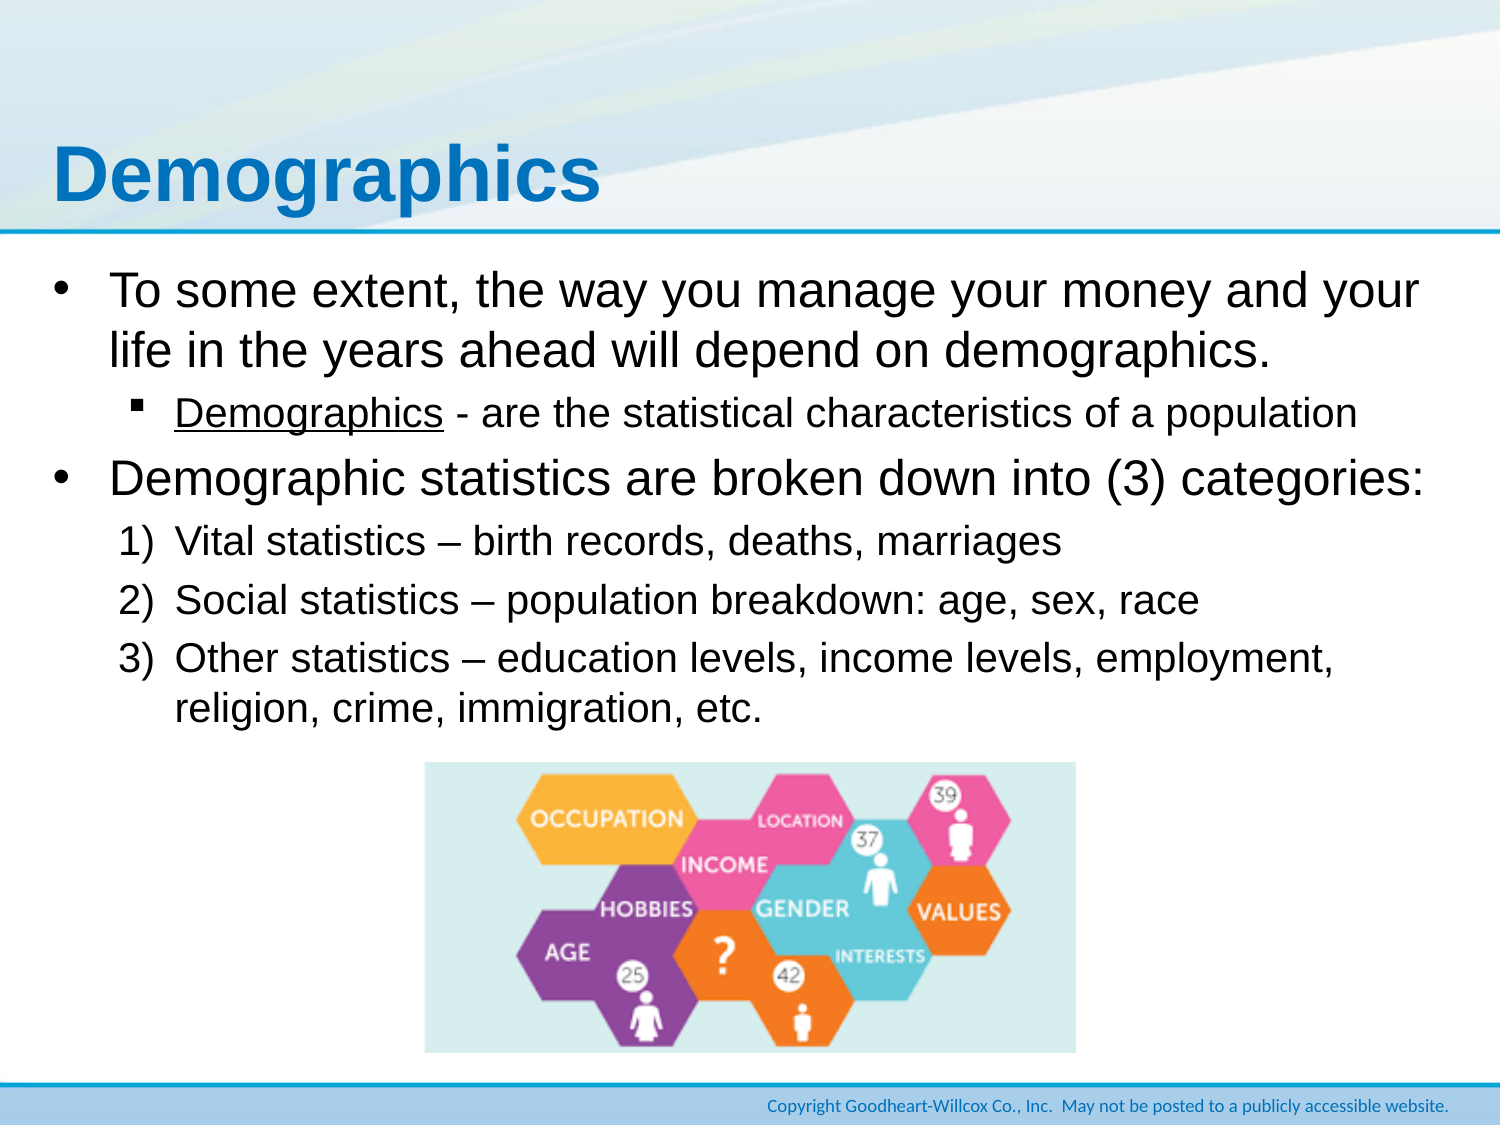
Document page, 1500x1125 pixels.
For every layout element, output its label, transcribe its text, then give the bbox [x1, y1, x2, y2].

list To some extent, the way you manage your money and your life in the years ahead will depend on demographics. Demographics - are the statistical characteristics of a population Demographic statistics are broken down into (3) categories: Vital statistics – birth records, deaths, marriages Social statistics – population breakdown: age, sex, race Other statistics – education levels, income levels, employment, religion, crime, immigration, etc. [37, 249, 1463, 1088]
picture [0, 1088, 1500, 1125]
picture [0, 234, 1500, 1082]
picture [424, 762, 1076, 1053]
picture [0, 0, 1500, 229]
title Demographics [37, 12, 1463, 226]
